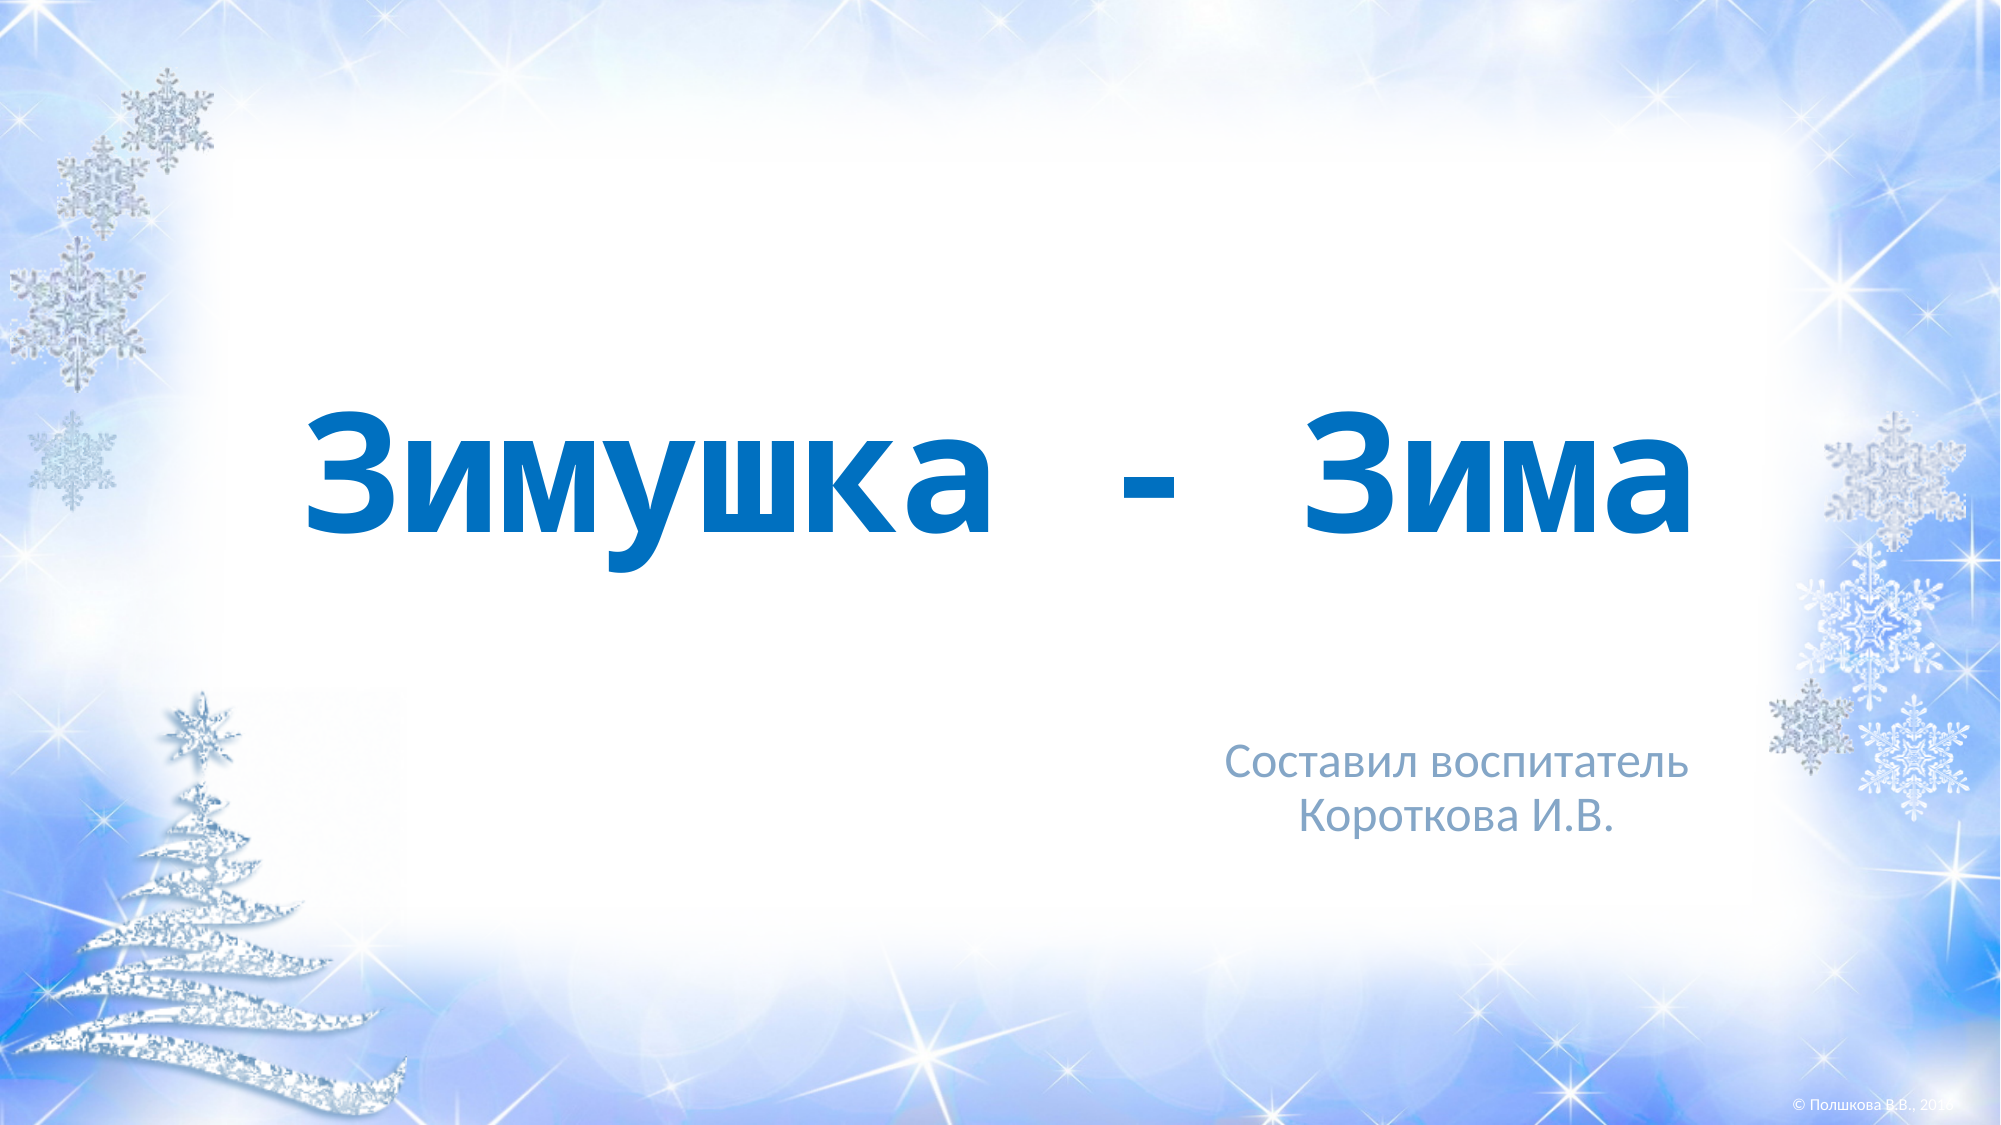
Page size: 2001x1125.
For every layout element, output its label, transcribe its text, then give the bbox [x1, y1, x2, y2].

picture [0, 0, 2001, 1125]
subtitle Составил воспитатель Короткова И.В. [1164, 726, 1750, 863]
title Зимушка - Зима [249, 184, 1750, 576]
